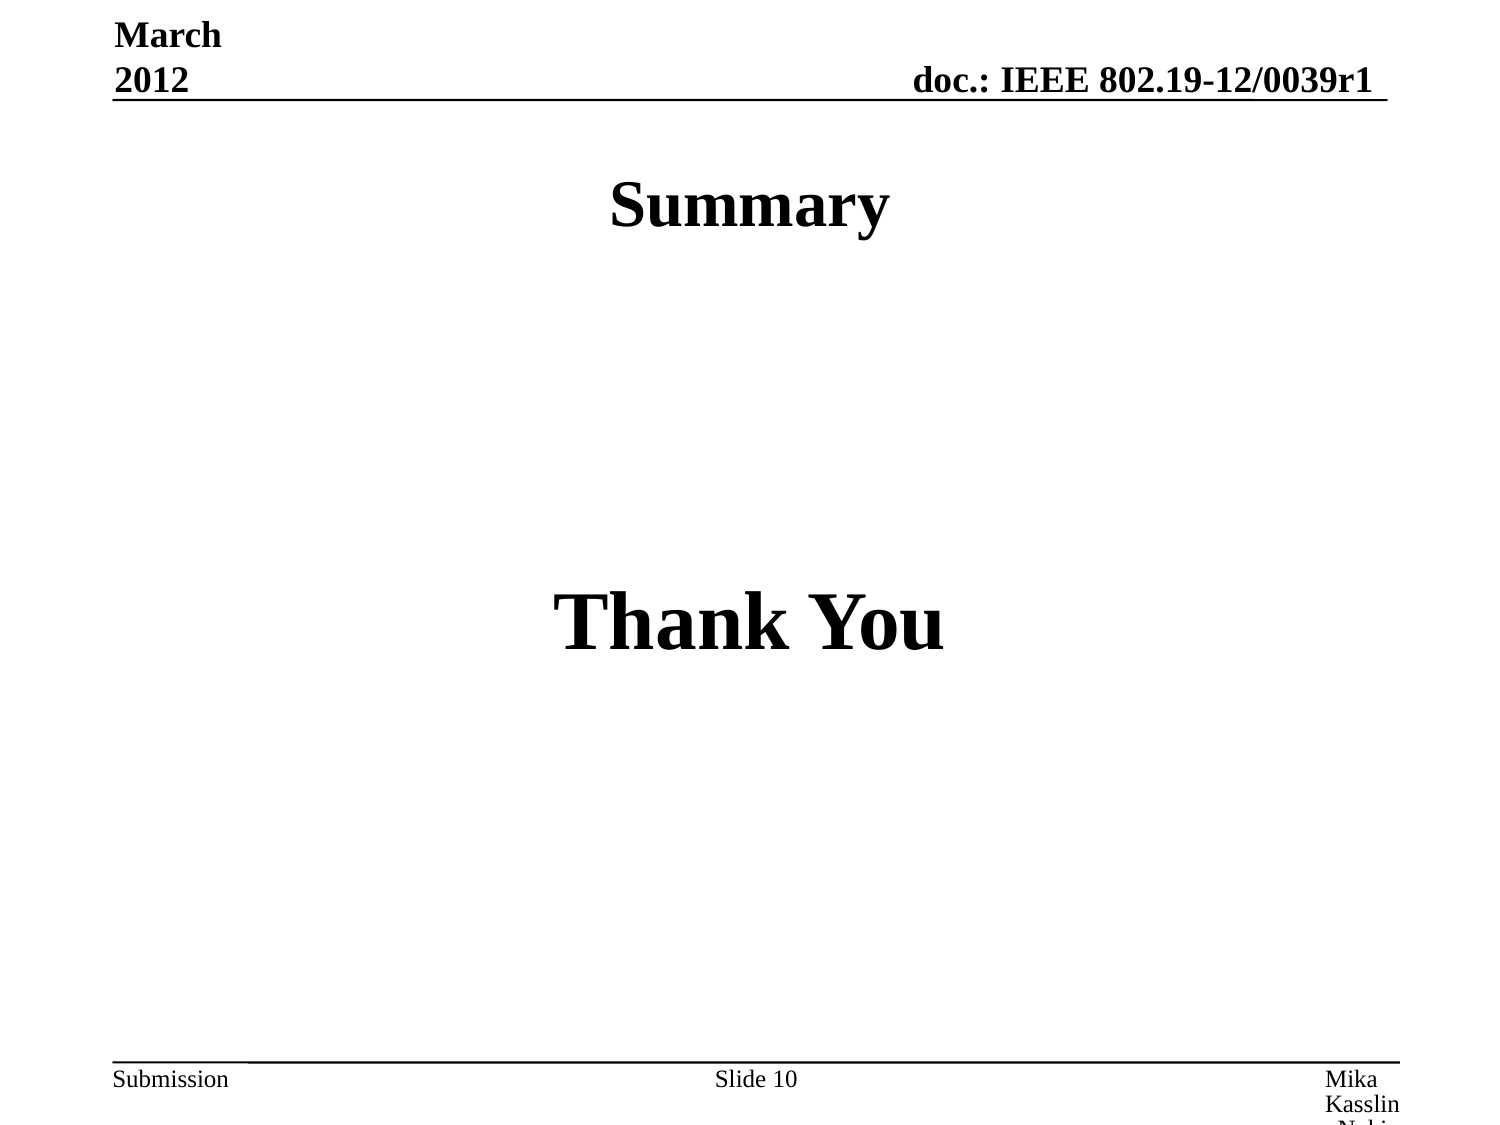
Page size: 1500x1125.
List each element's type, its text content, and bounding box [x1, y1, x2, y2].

footer Mika Kasslin, Nokia [1325, 1062, 1402, 1093]
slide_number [114, 54, 290, 100]
title Summary [112, 112, 1388, 288]
list Thank You [112, 324, 1388, 1000]
slide_number Slide 10 [712, 1062, 800, 1093]
